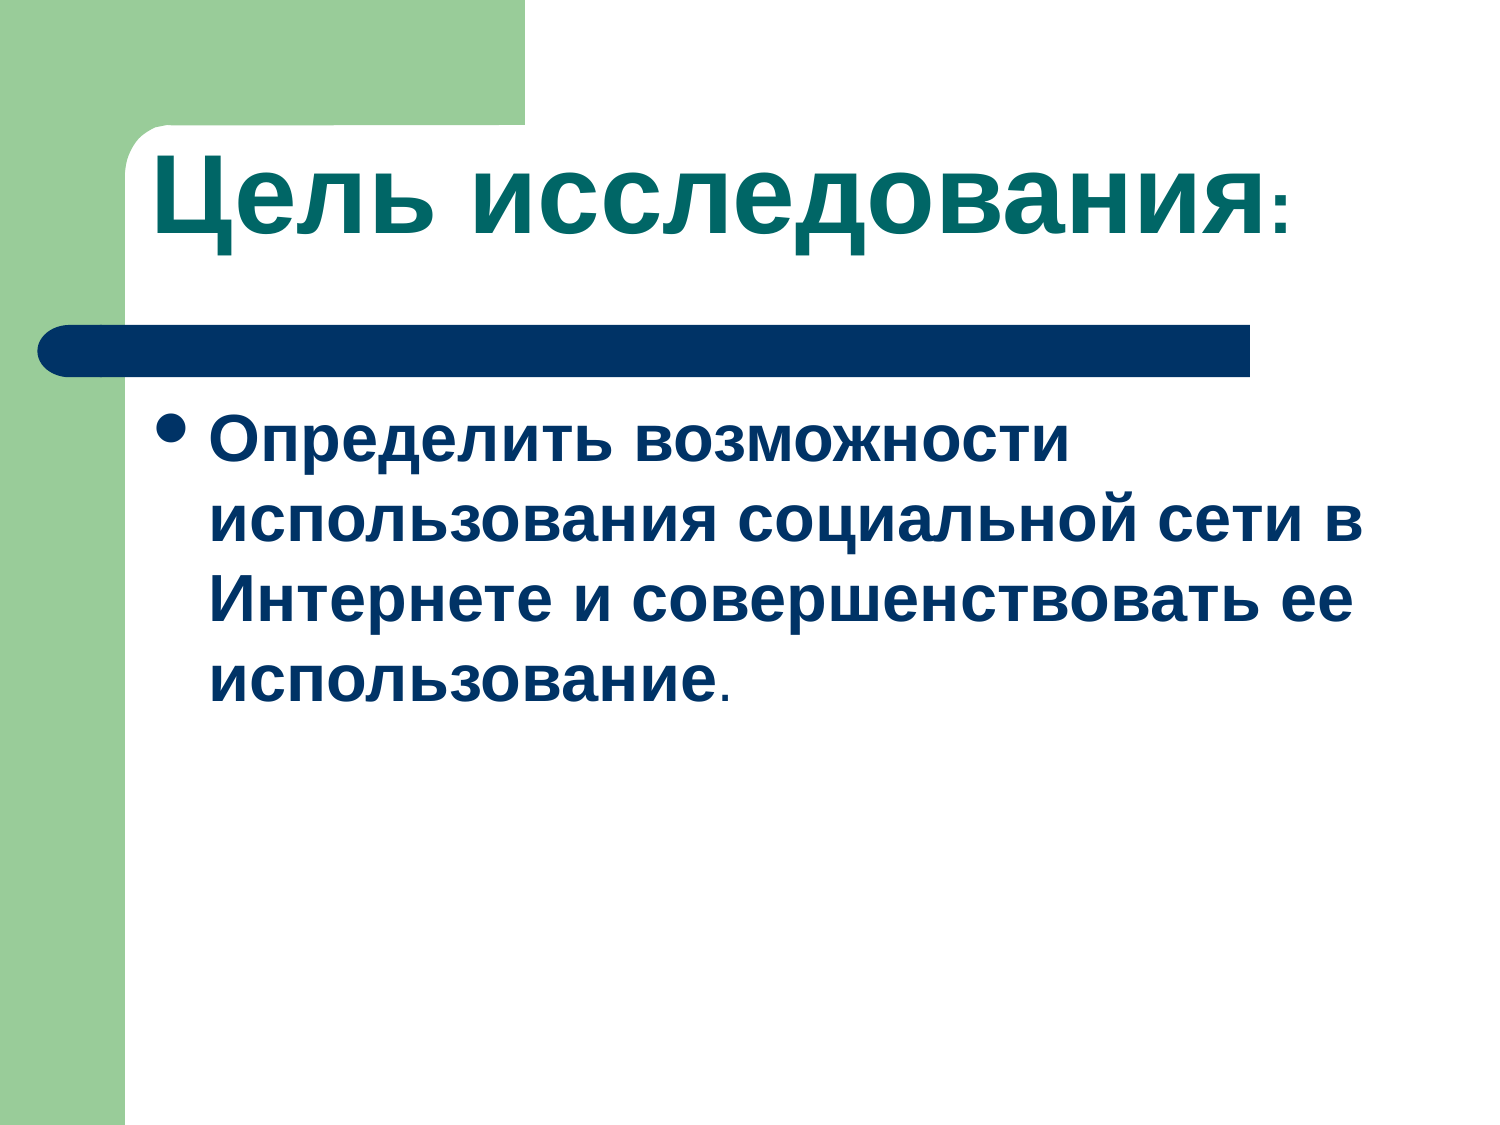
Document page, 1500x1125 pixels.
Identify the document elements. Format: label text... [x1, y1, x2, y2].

list Определить возможности использования социальной сети в Интернете и совершенствовать ее использование. [137, 387, 1400, 999]
title Цель исследования: [135, 77, 1436, 266]
